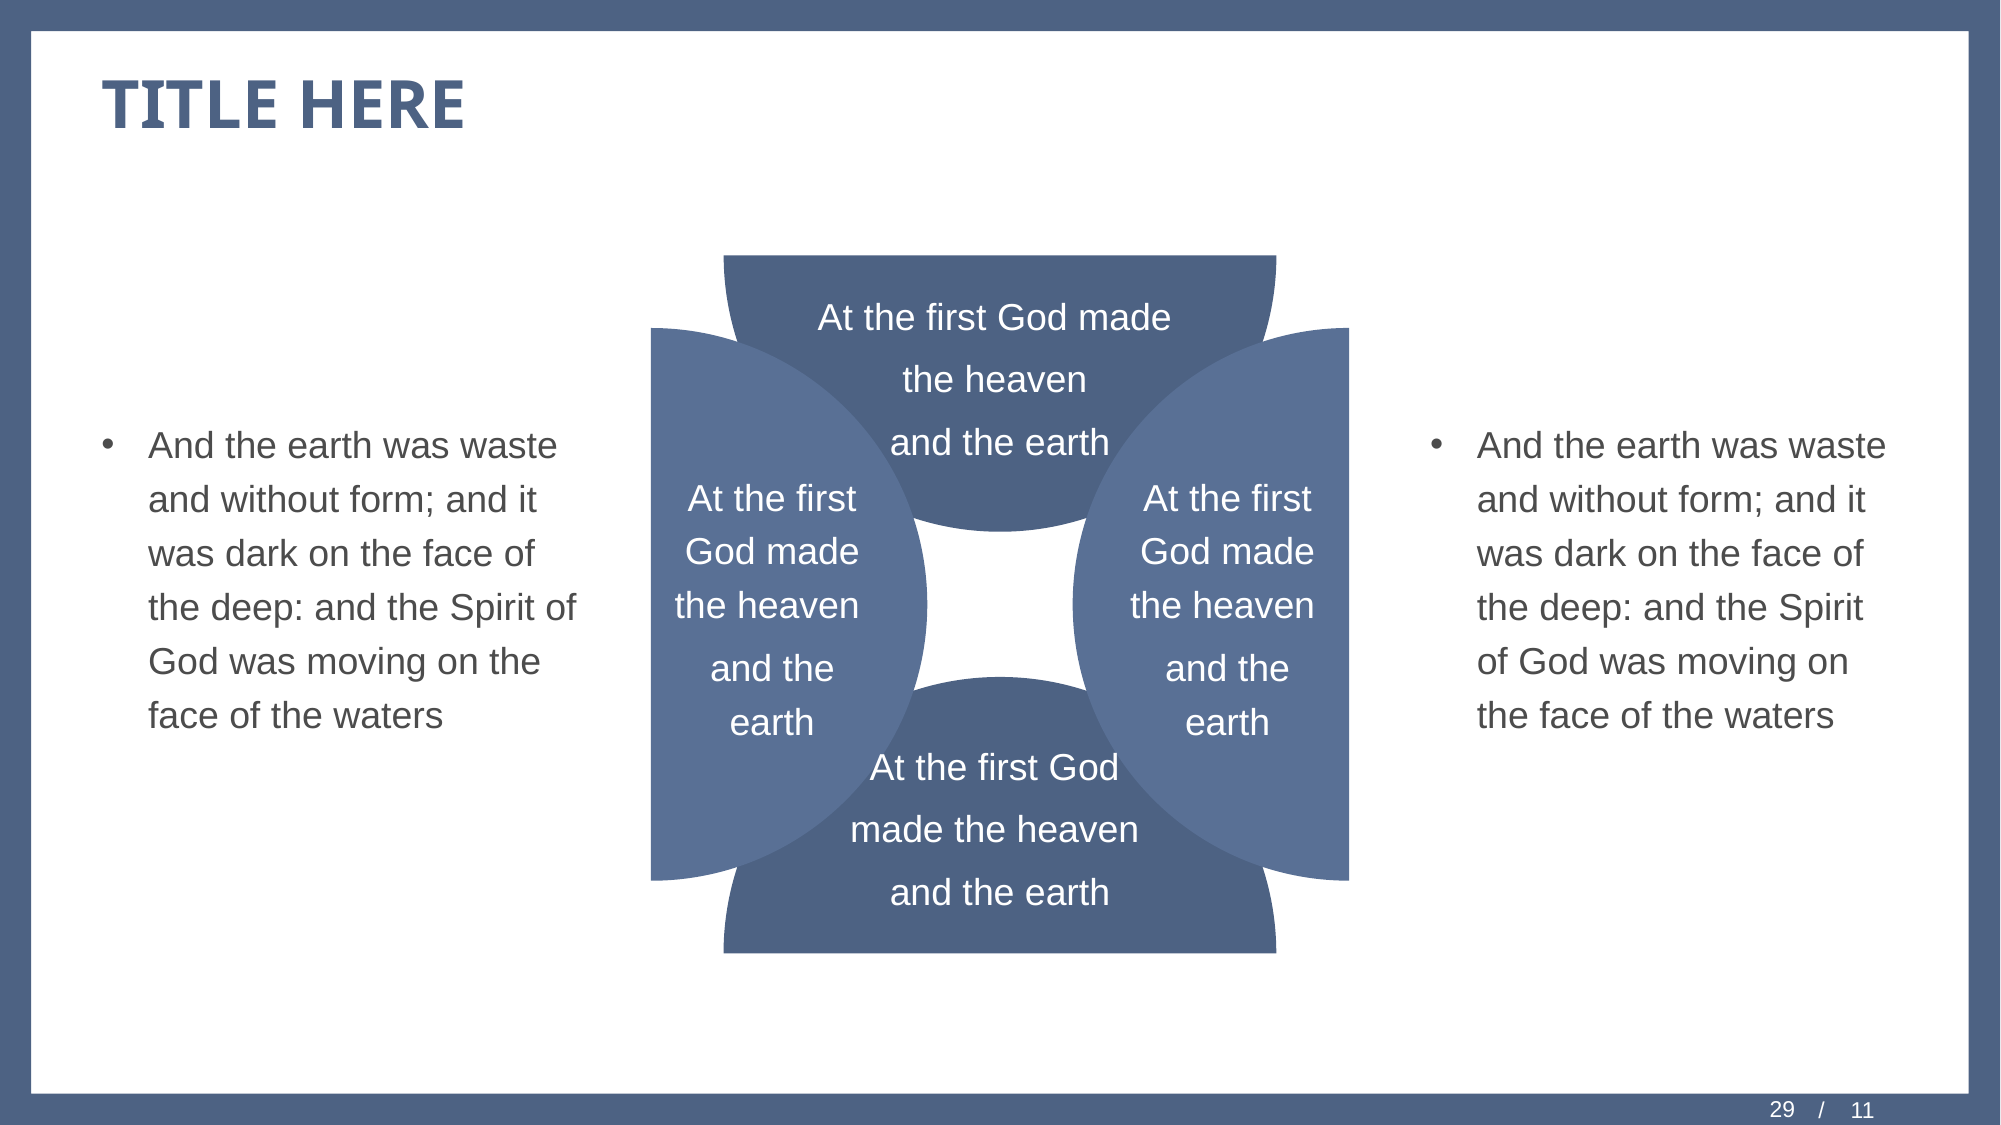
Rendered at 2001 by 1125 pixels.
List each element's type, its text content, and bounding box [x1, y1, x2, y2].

text_box At the first God made the heaven and the earth [1281, 457, 1349, 751]
slide_number 29 [1422, 1098, 1810, 1125]
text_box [723, 255, 1277, 954]
text_box And the earth was waste and without form; and it was dark on the face of the deep: and the Spirit of God was moving on the face of the waters [1415, 404, 1914, 744]
title TITLE HERE [86, 42, 1914, 161]
text_box At the first God made the heaven and the earth [650, 457, 718, 751]
footer / 11 [1803, 1095, 2000, 1123]
text_box And the earth was waste and without form; and it was dark on the face of the deep: and the Spirit of God was moving on the face of the waters [86, 404, 607, 744]
